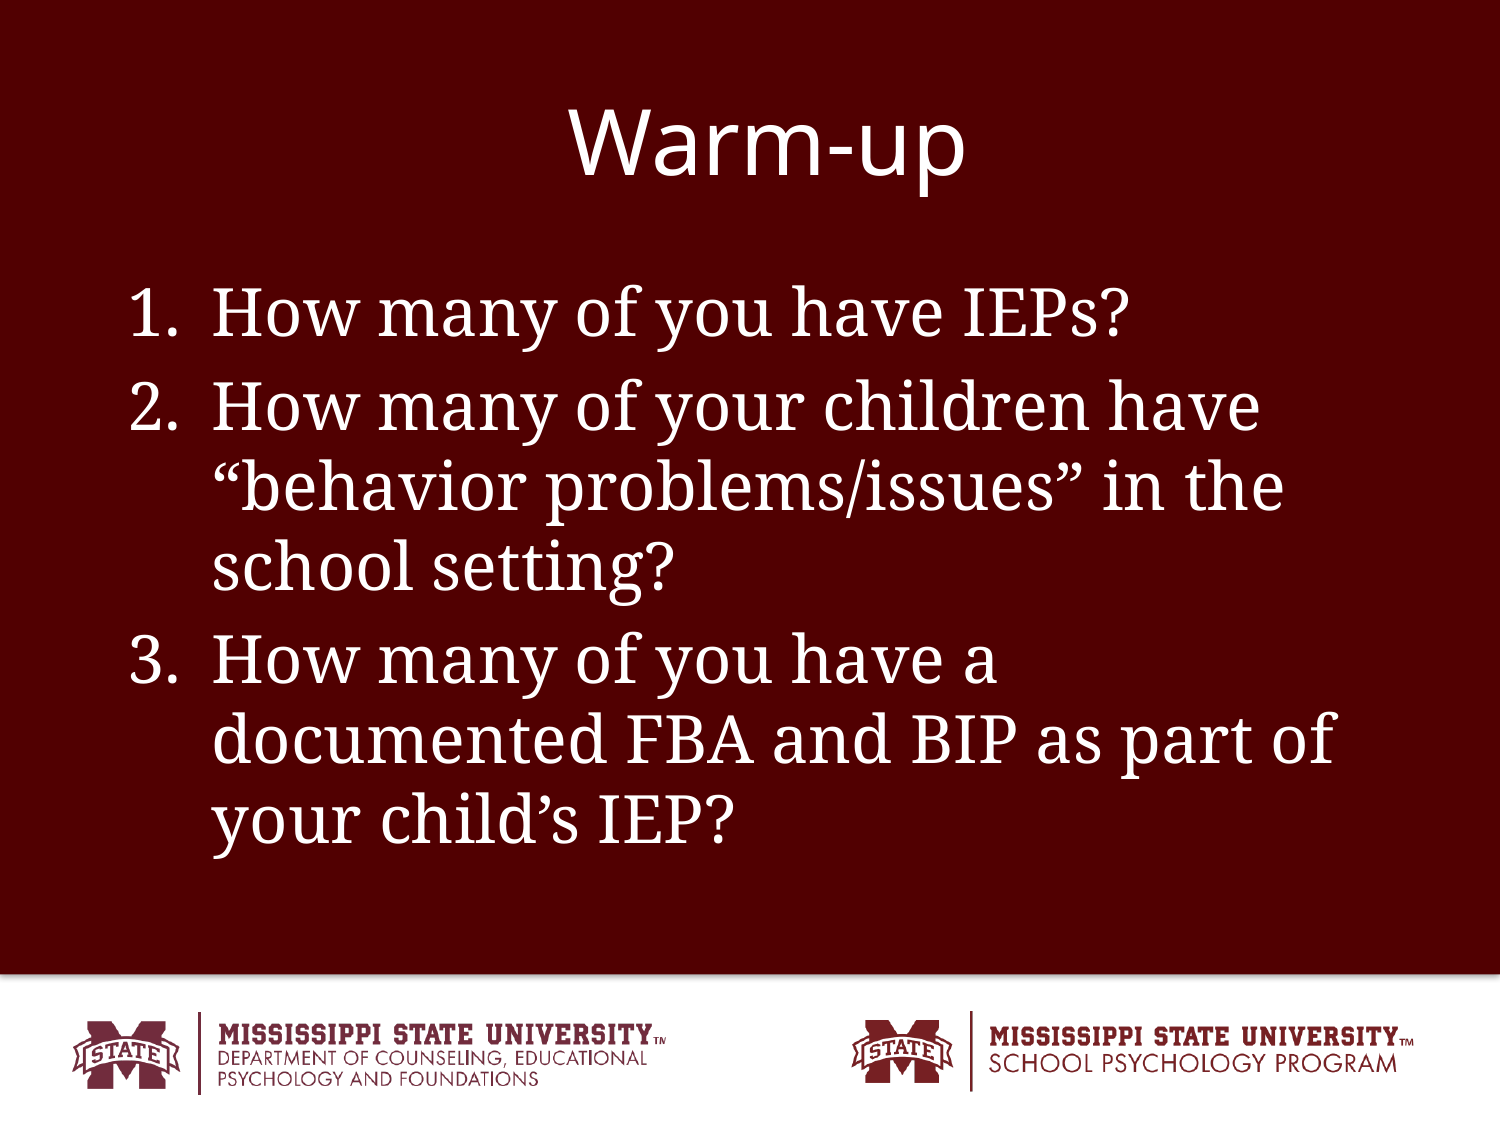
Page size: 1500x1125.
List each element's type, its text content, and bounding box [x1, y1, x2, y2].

list How many of you have IEPs? How many of your children have “behavior problems/issues” in the school setting? How many of you have a documented FBA and BIP as part of your child’s IEP? [112, 262, 1425, 911]
title Warm-up [112, 45, 1425, 233]
